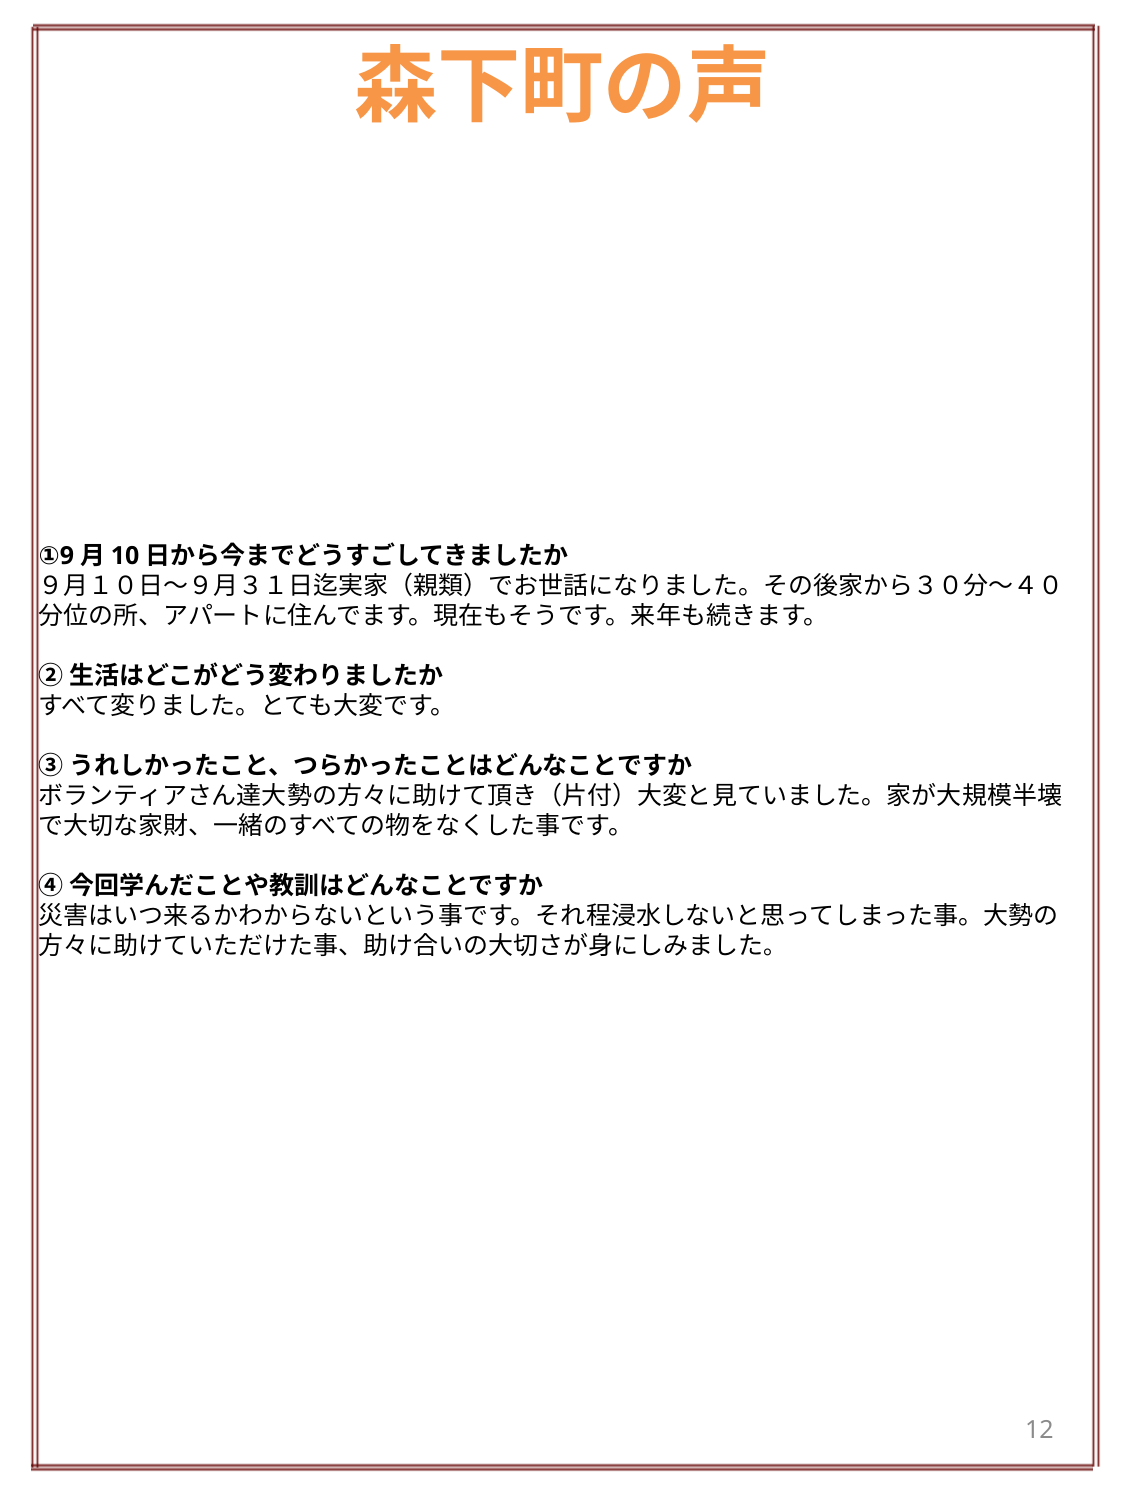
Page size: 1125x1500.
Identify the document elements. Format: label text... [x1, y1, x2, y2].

picture [22, 17, 1106, 1476]
list ①9月10日から今までどうすごしてきましたか ９月１０日～９月３１日迄実家（親類）でお世話になりました。その後家から３０分～４０分位の所、アパートに住んでます。現在もそうです。来年も続きます。 ②生活はどこがどう変わりましたか すべて変りました。とても大変です。 ③うれしかったこと、つらかったことはどんなことですか ボランティアさん達大勢の方々に助けて頂き（片付）大変と見ていました。家が大規模半壊で大切な家財、一緒のすべての物をなくした事です。 ④今回学んだことや教訓はどんなことですか 災害はいつ来るかわからないという事です。それ程浸水しないと思ってしまった事。大勢の方々に助けていただけた事、助け合いの大切さが身にしみました。 [30, 159, 1094, 1340]
slide_number 12 [806, 1390, 1069, 1471]
title 森下町の声 [267, 0, 858, 159]
